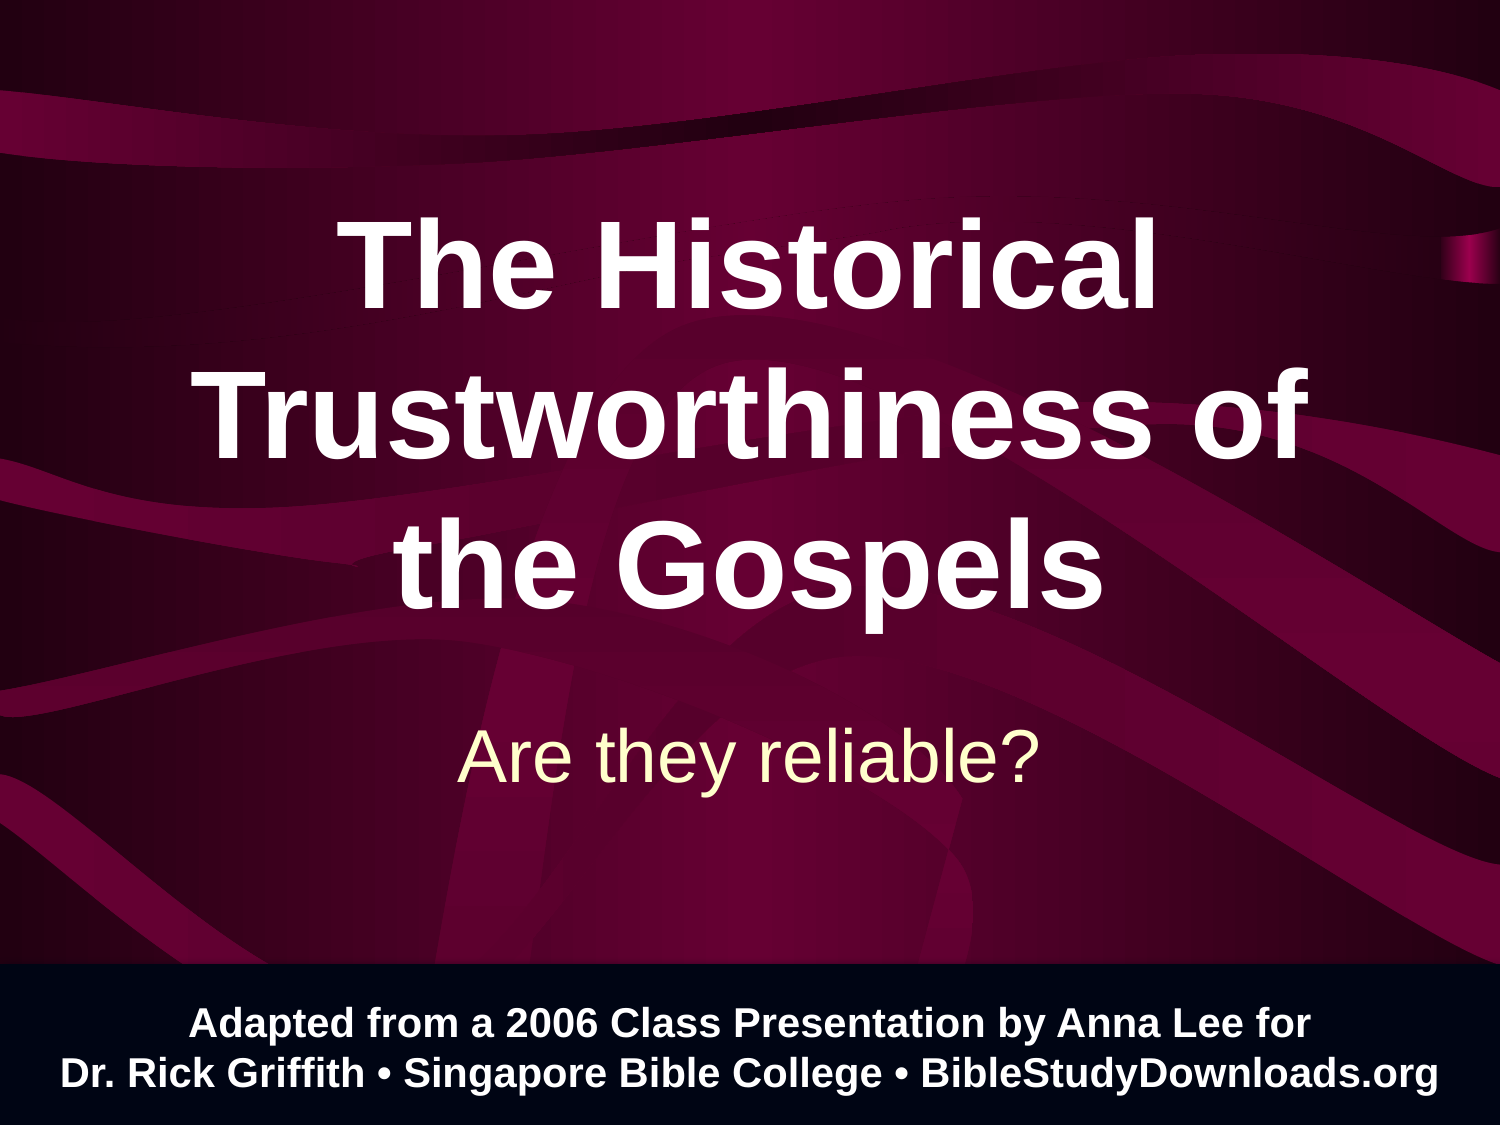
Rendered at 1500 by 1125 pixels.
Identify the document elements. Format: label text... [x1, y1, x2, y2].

text_box Adapted from a 2006 Class Presentation by Anna Lee for Dr. Rick Griffith • Singapore Bible College • BibleStudyDownloads.org [0, 964, 1500, 1125]
title The Historical Trustworthiness of the Gospels [112, 149, 1388, 669]
subtitle Are they reliable? [225, 700, 1275, 846]
